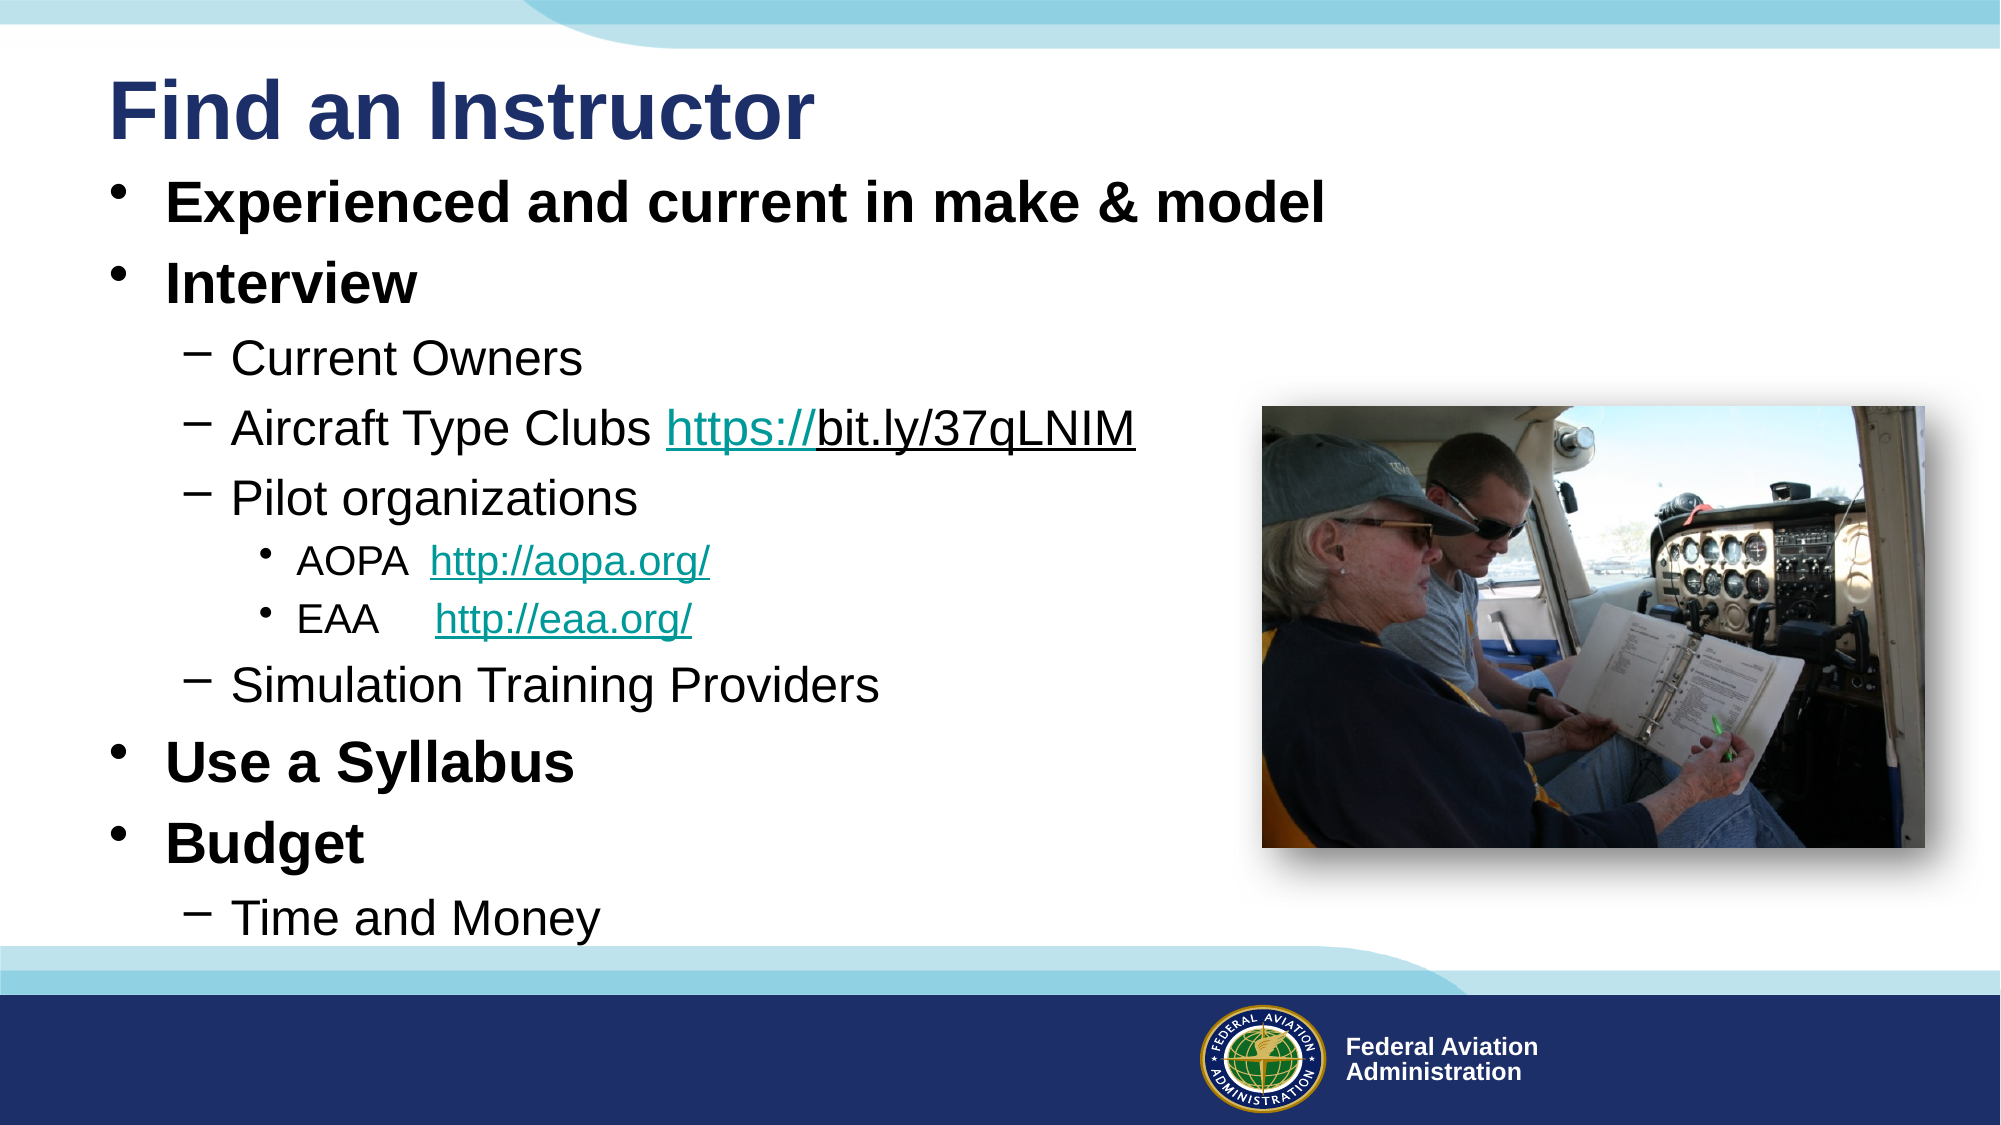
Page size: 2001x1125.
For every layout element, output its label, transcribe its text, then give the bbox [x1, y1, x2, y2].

picture [1262, 405, 1925, 848]
title Find an Instructor [93, 56, 1947, 157]
list Experienced and current in make & model Interview Current Owners Aircraft Type Clubs https://bit.ly/37qLNIM Pilot organizations AOPA http://aopa.org/ EAA http://eaa.org/ Simulation Training Providers Use a Syllabus Budget Time and Money [93, 156, 1415, 877]
picture [0, 0, 1999, 50]
picture [0, 945, 2000, 995]
